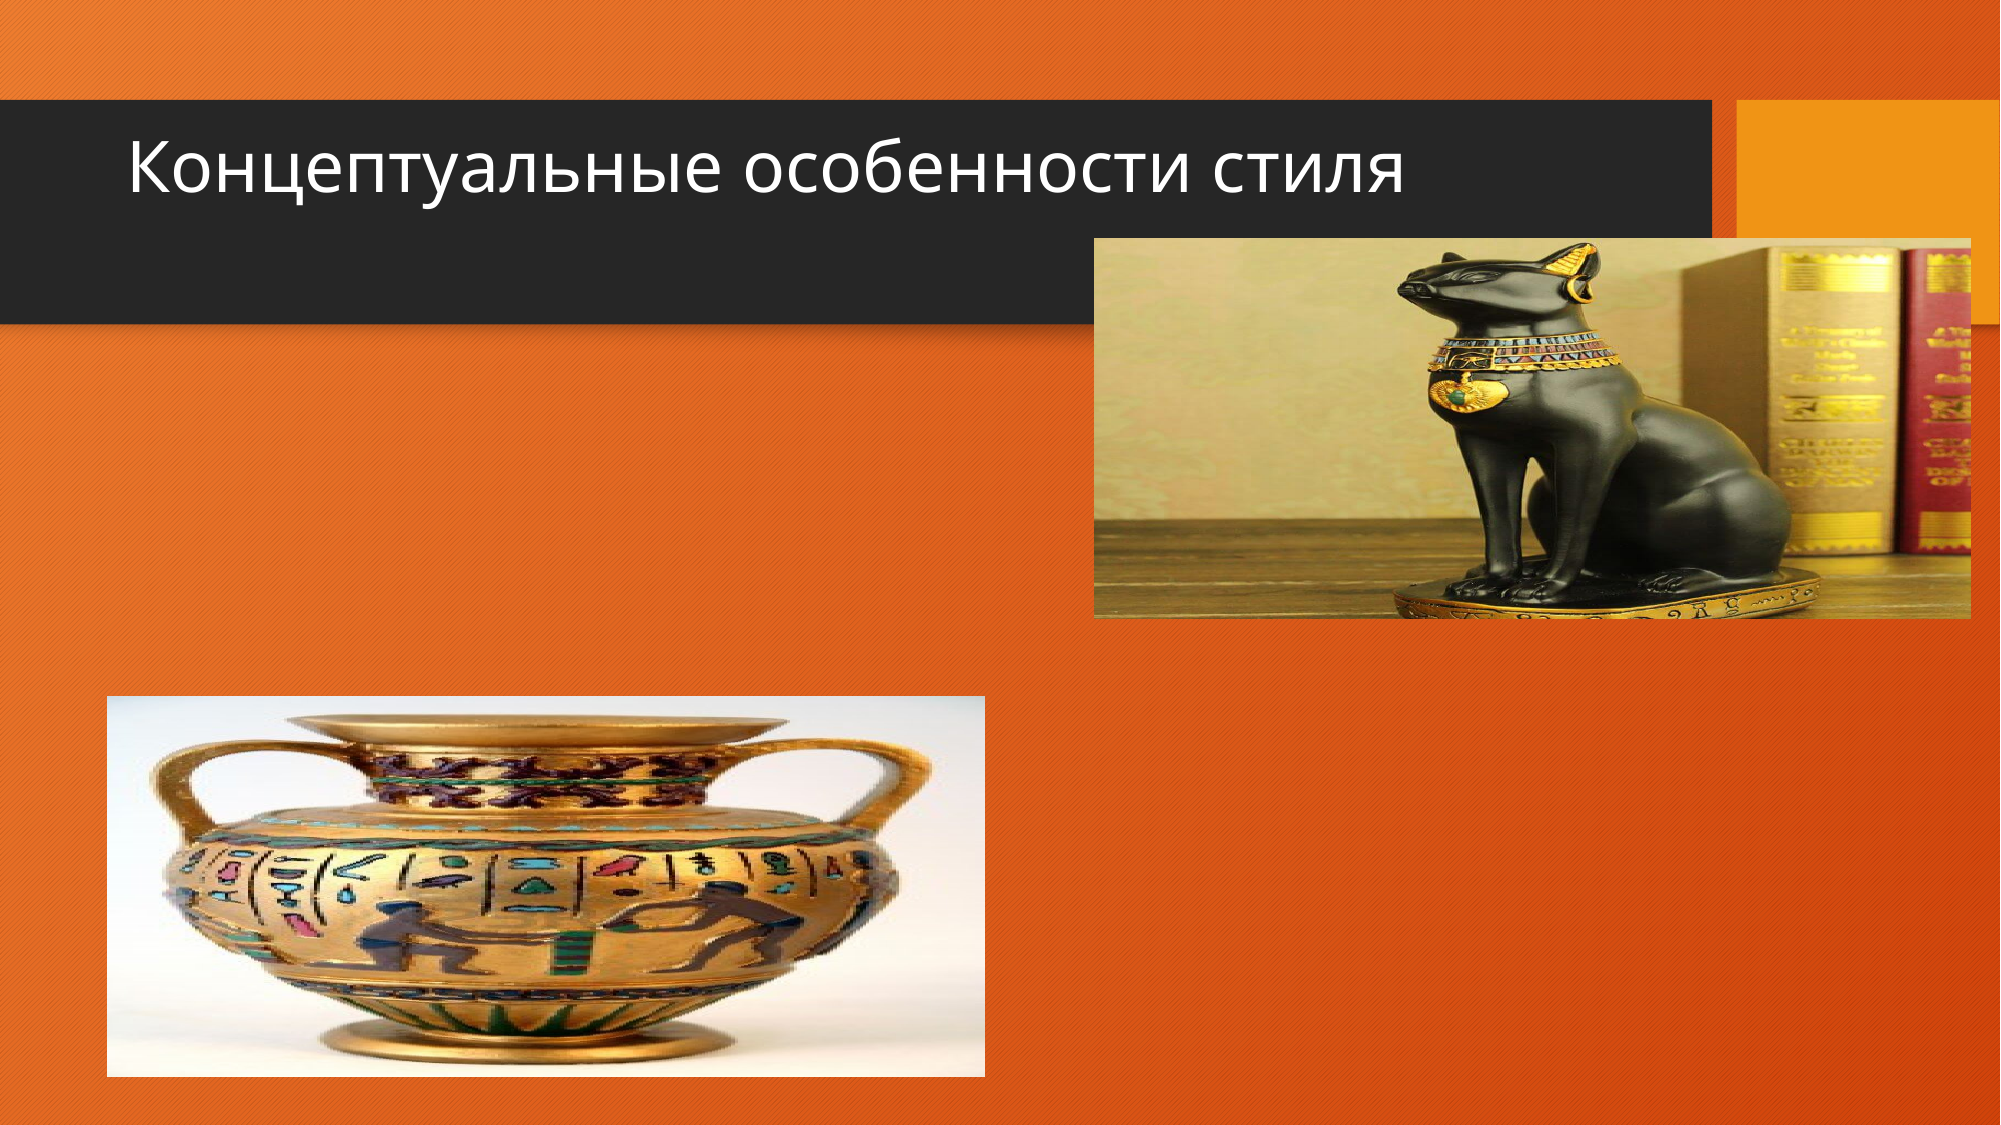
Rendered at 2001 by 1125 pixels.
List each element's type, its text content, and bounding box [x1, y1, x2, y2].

title Концептуальные особенности стиля [111, 123, 1689, 301]
picture [0, 238, 2000, 619]
picture [107, 696, 985, 1077]
